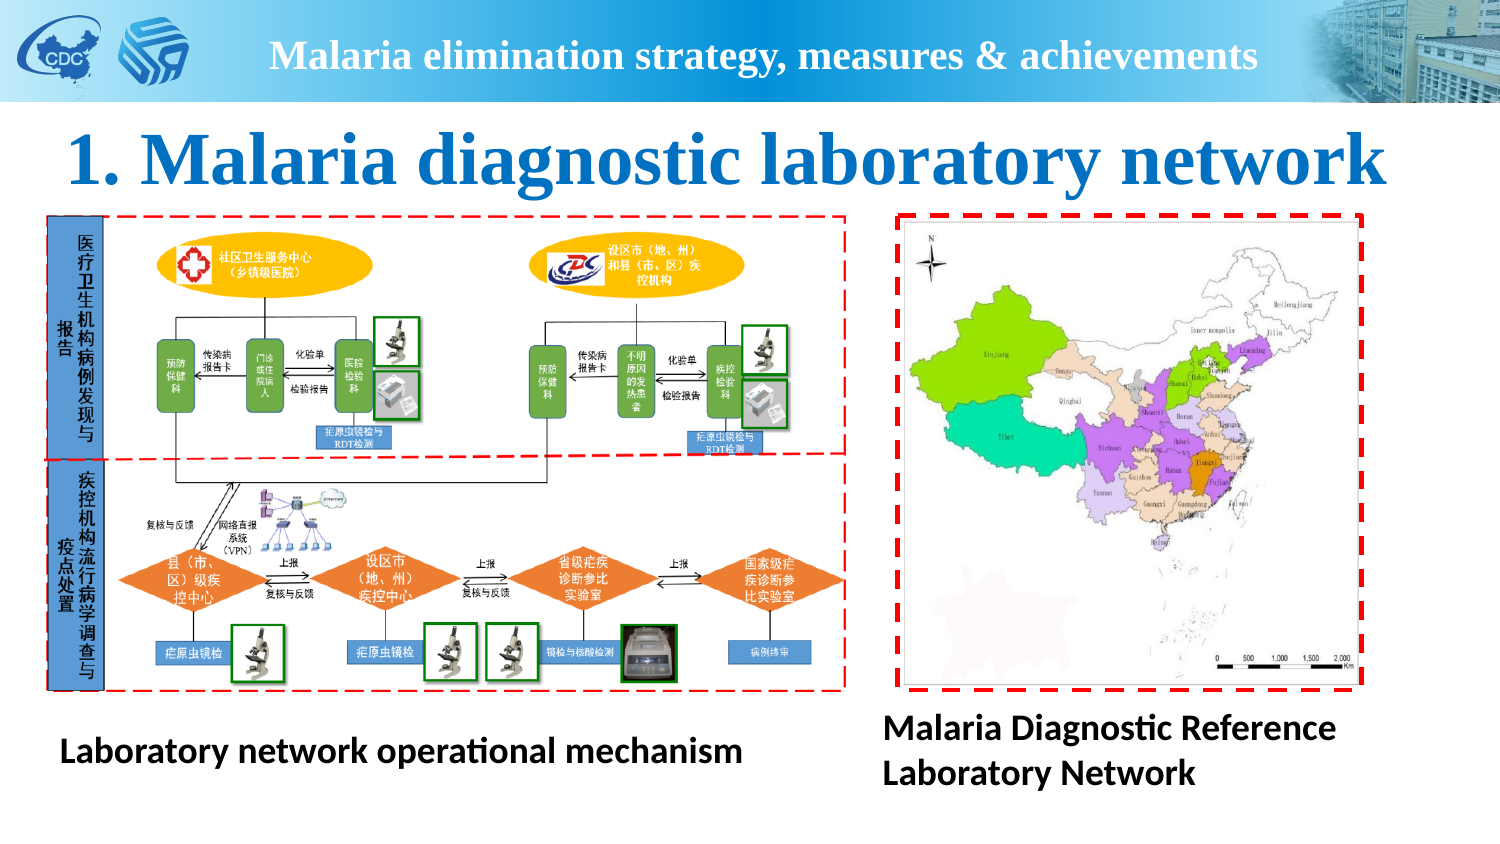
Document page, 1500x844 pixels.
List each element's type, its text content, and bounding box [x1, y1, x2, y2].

picture [900, 218, 1360, 688]
picture [118, 17, 189, 86]
picture [1257, 0, 1500, 103]
picture [41, 210, 852, 696]
picture [17, 15, 101, 102]
text_box 1. Malaria diagnostic laboratory network [29, 102, 1424, 208]
text_box Malaria elimination strategy, measures & achievements [253, 20, 1424, 86]
text_box Laboratory network operational mechanism [44, 718, 759, 779]
text_box Malaria Diagnostic Reference Laboratory Network [867, 695, 1500, 801]
